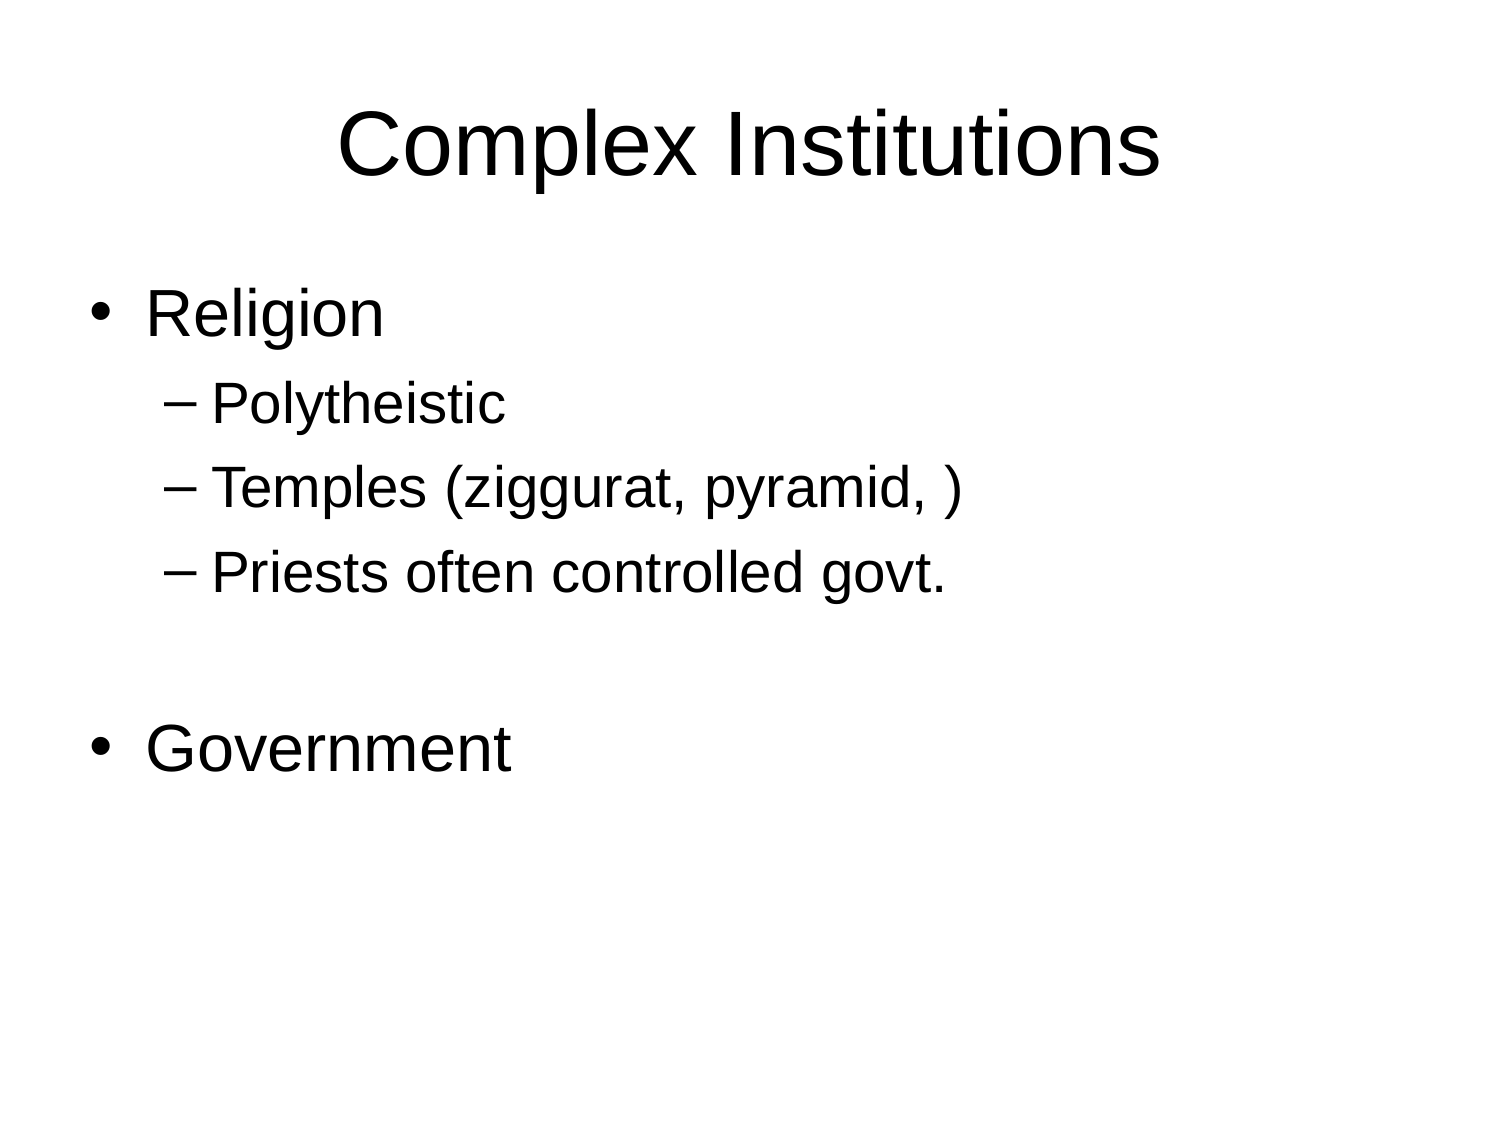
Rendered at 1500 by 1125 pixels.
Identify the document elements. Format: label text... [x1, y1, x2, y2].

list Religion Polytheistic Temples (ziggurat, pyramid, ) Priests often controlled govt. Government [75, 262, 1425, 1006]
title Complex Institutions [75, 37, 1425, 241]
